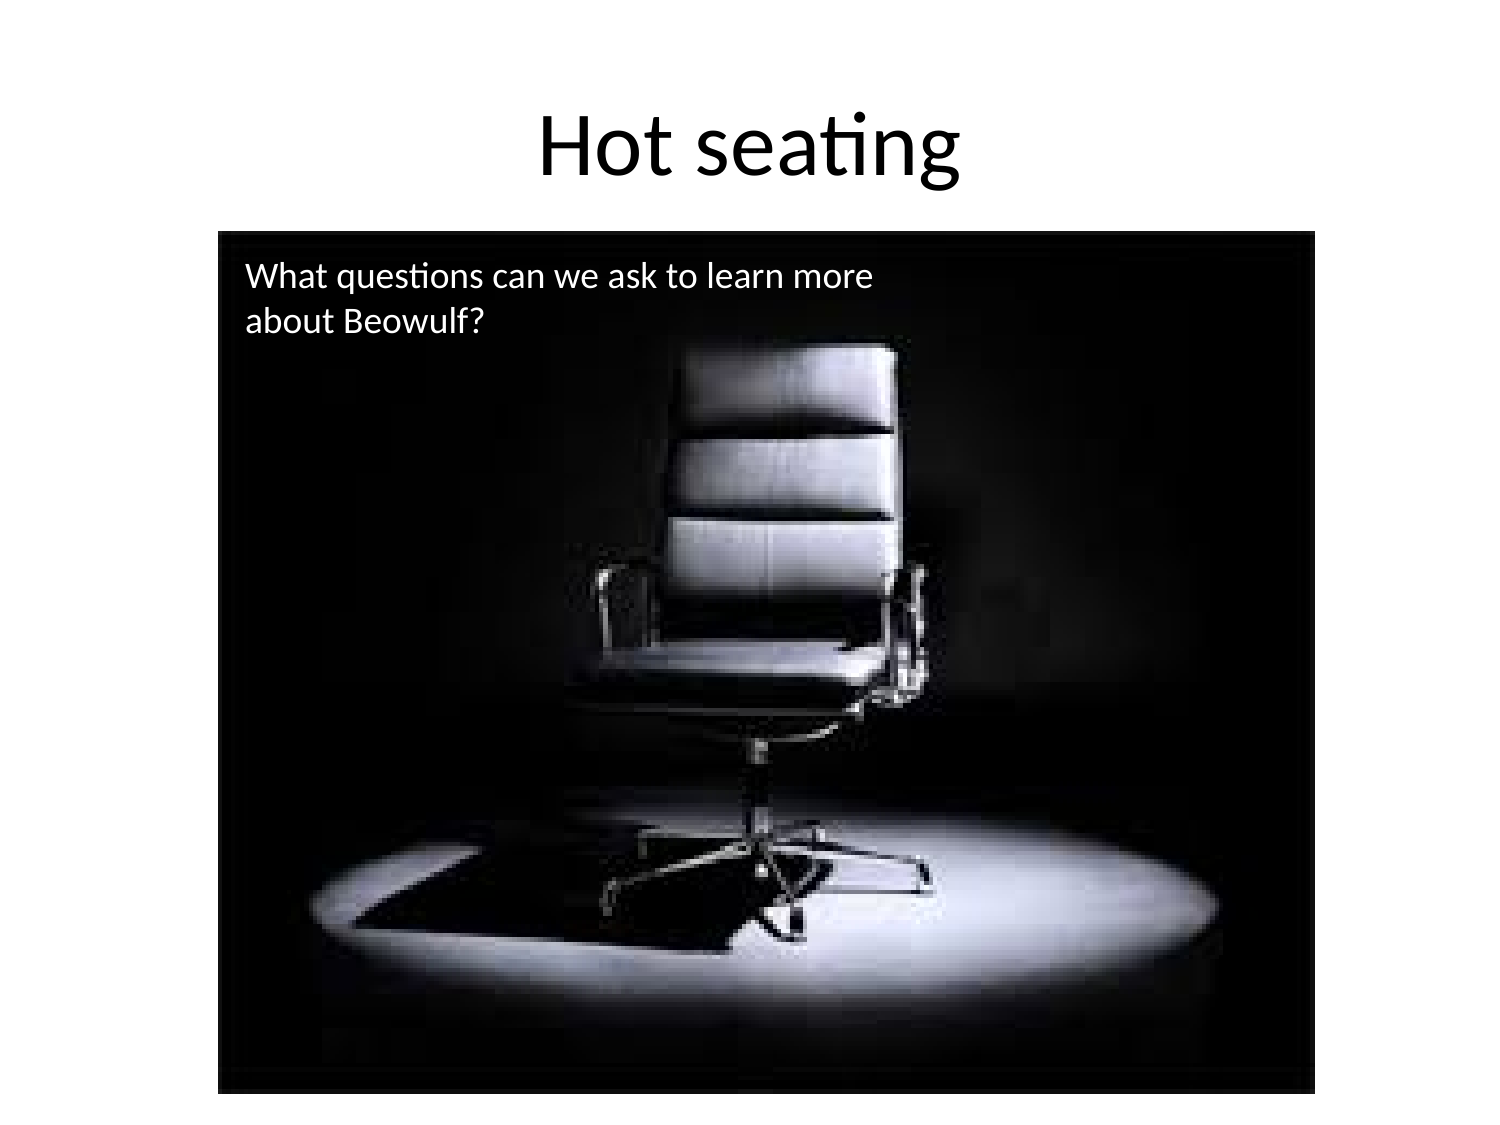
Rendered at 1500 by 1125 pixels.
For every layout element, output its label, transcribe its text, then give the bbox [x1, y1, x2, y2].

picture [218, 231, 1315, 1095]
title Hot seating [75, 45, 1425, 233]
